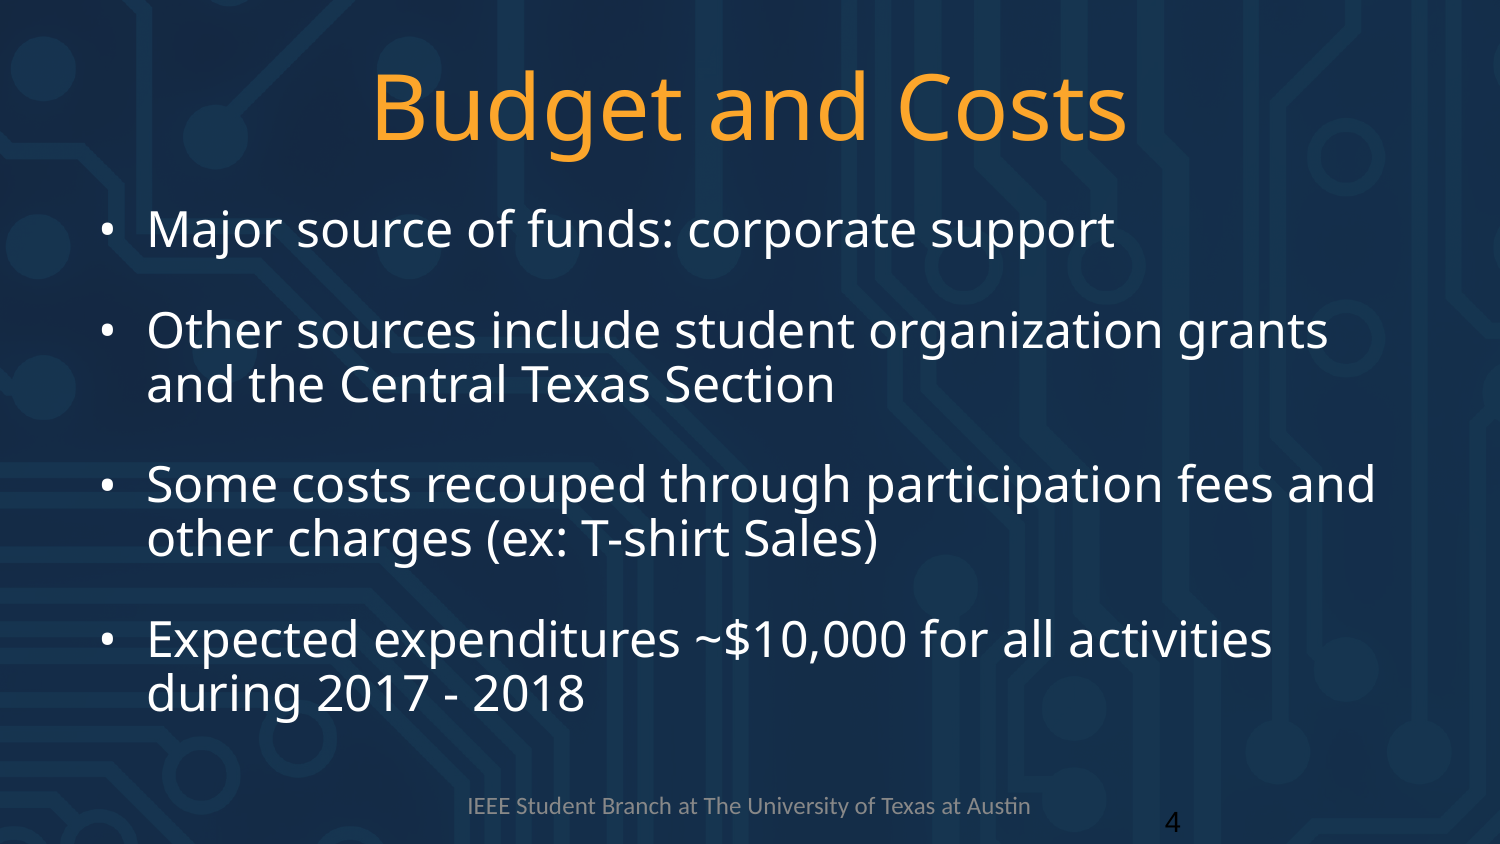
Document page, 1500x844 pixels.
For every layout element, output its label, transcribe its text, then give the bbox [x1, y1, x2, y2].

slide_number 4 [1149, 798, 1500, 844]
title Budget and Costs [75, 33, 1425, 175]
footer IEEE Student Branch at The University of Texas at Austin [425, 782, 1075, 827]
picture [0, 0, 1500, 844]
list Major source of funds: corporate support Other sources include student organization grants and the Central Texas Section Some costs recouped through participation fees and other charges (ex: T-shirt Sales) Expected expenditures ~$10,000 for all activities during 2017 - 2018 [75, 196, 1425, 754]
